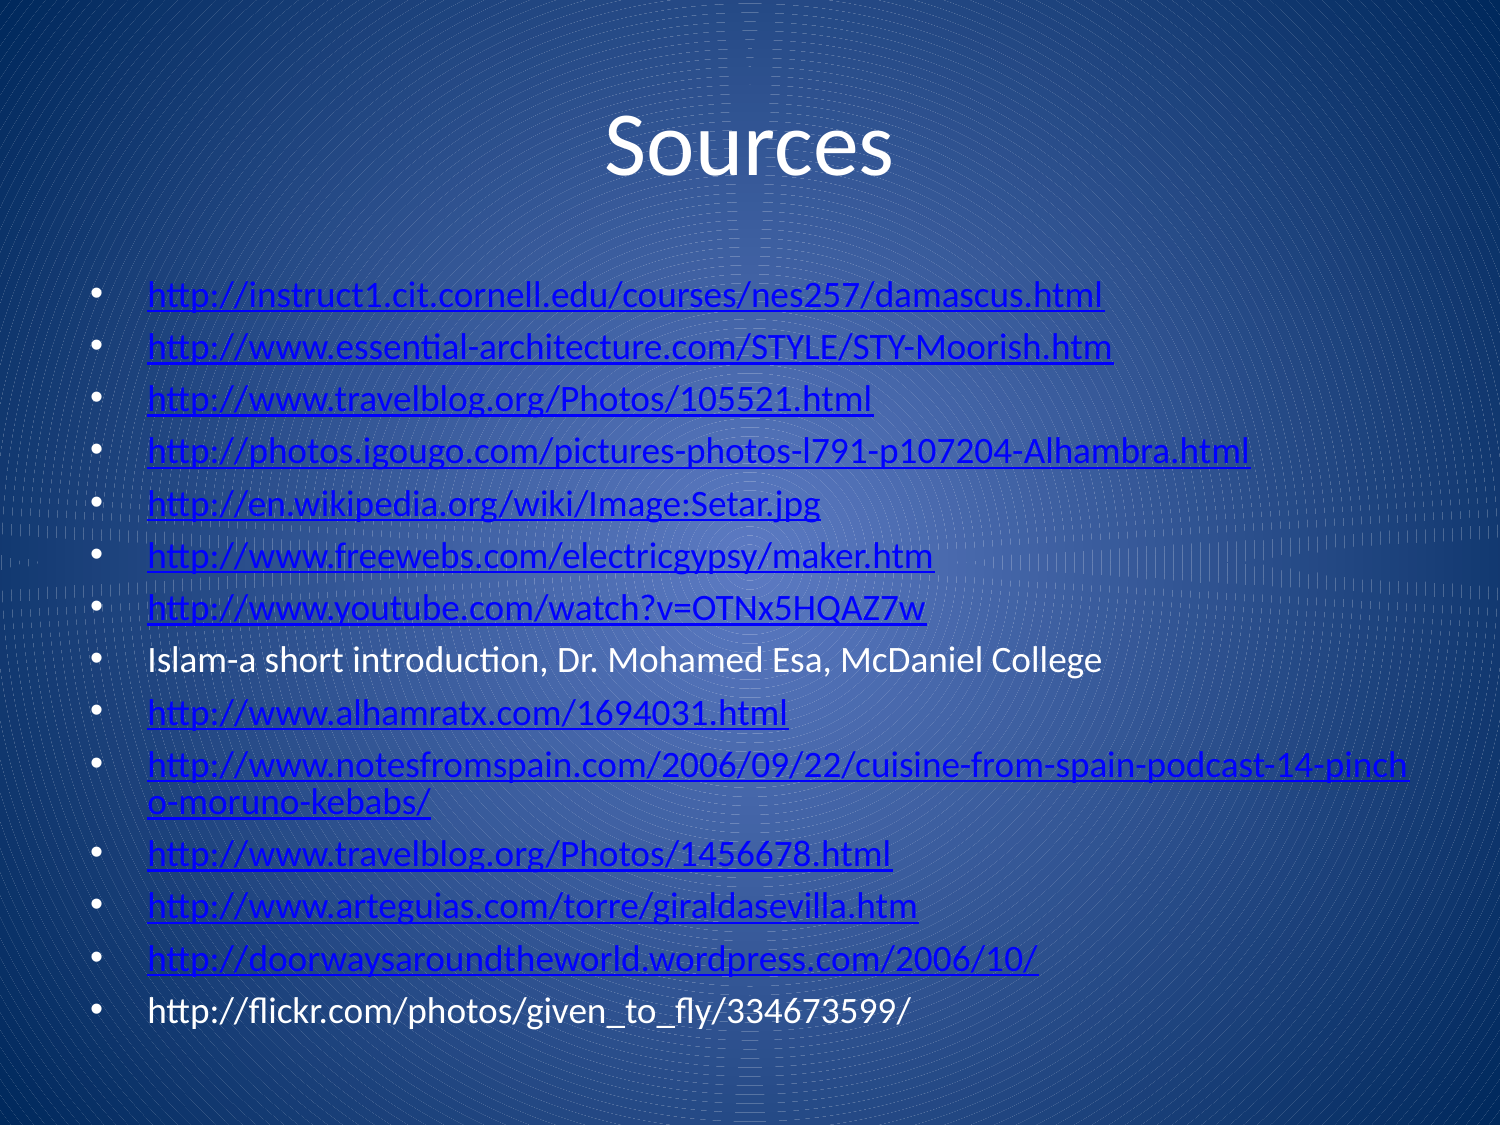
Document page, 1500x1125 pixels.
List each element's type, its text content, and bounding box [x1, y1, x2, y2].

title Sources [75, 45, 1425, 233]
list http://instruct1.cit.cornell.edu/courses/nes257/damascus.html http://www.essential-architecture.com/STYLE/STY-Moorish.htm http://www.travelblog.org/Photos/105521.html http://photos.igougo.com/pictures-photos-l791-p107204-Alhambra.html http://en.wikipedia.org/wiki/Image:Setar.jpg http://www.freewebs.com/electricgypsy/maker.htm http://www.youtube.com/watch?v=OTNx5HQAZ7w Islam-a short introduction, Dr. Mohamed Esa, McDaniel College http://www.alhamratx.com/1694031.html http://www.notesfromspain.com/2006/09/22/cuisine-from-spain-podcast-14-pincho-moruno-kebabs/ http://www.travelblog.org/Photos/1456678.html http://www.arteguias.com/torre/giraldasevilla.htm http://doorwaysaroundtheworld.wordpress.com/2006/10/ http://flickr.com/photos/given_to_fly/334673599/ [75, 262, 1425, 1005]
